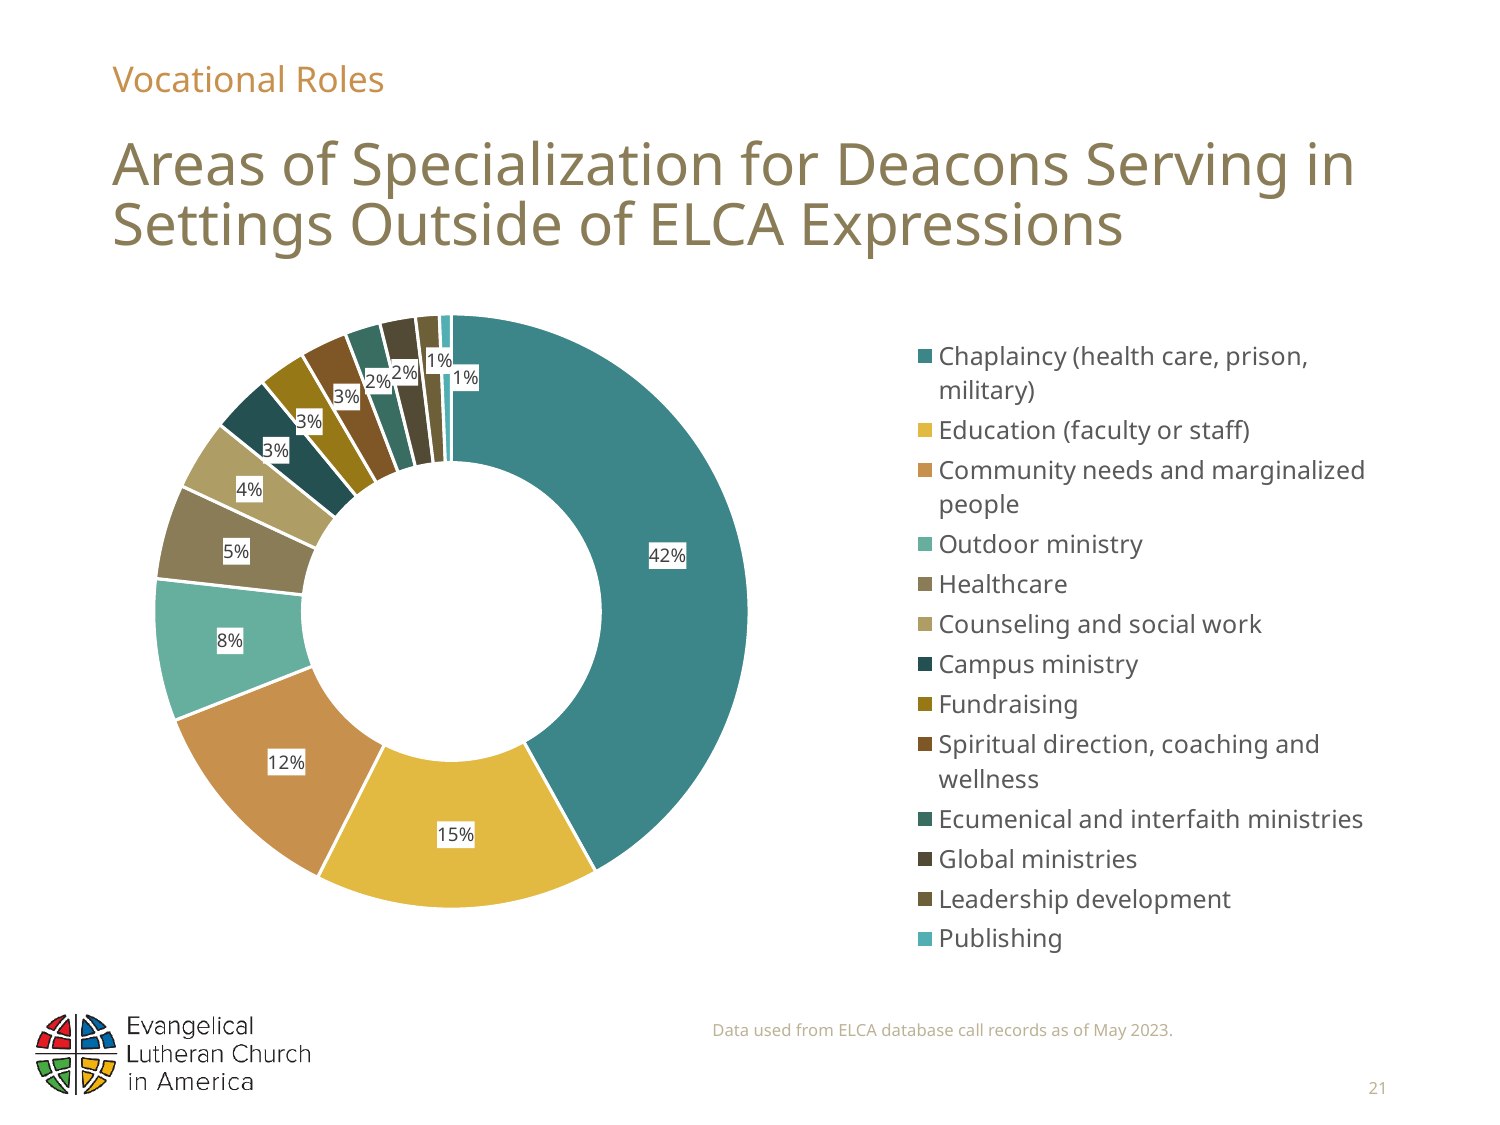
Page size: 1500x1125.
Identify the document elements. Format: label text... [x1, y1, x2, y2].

picture [30, 1012, 314, 1096]
chart [112, 287, 1446, 976]
title Areas of Specialization for Deacons Serving in Settings Outside of ELCA Expressions [112, 138, 1388, 287]
list Vocational Roles [112, 63, 1388, 138]
list Data used from ELCA database call records as of May 2023. [712, 1015, 1388, 1041]
text_box [19, 997, 559, 1098]
